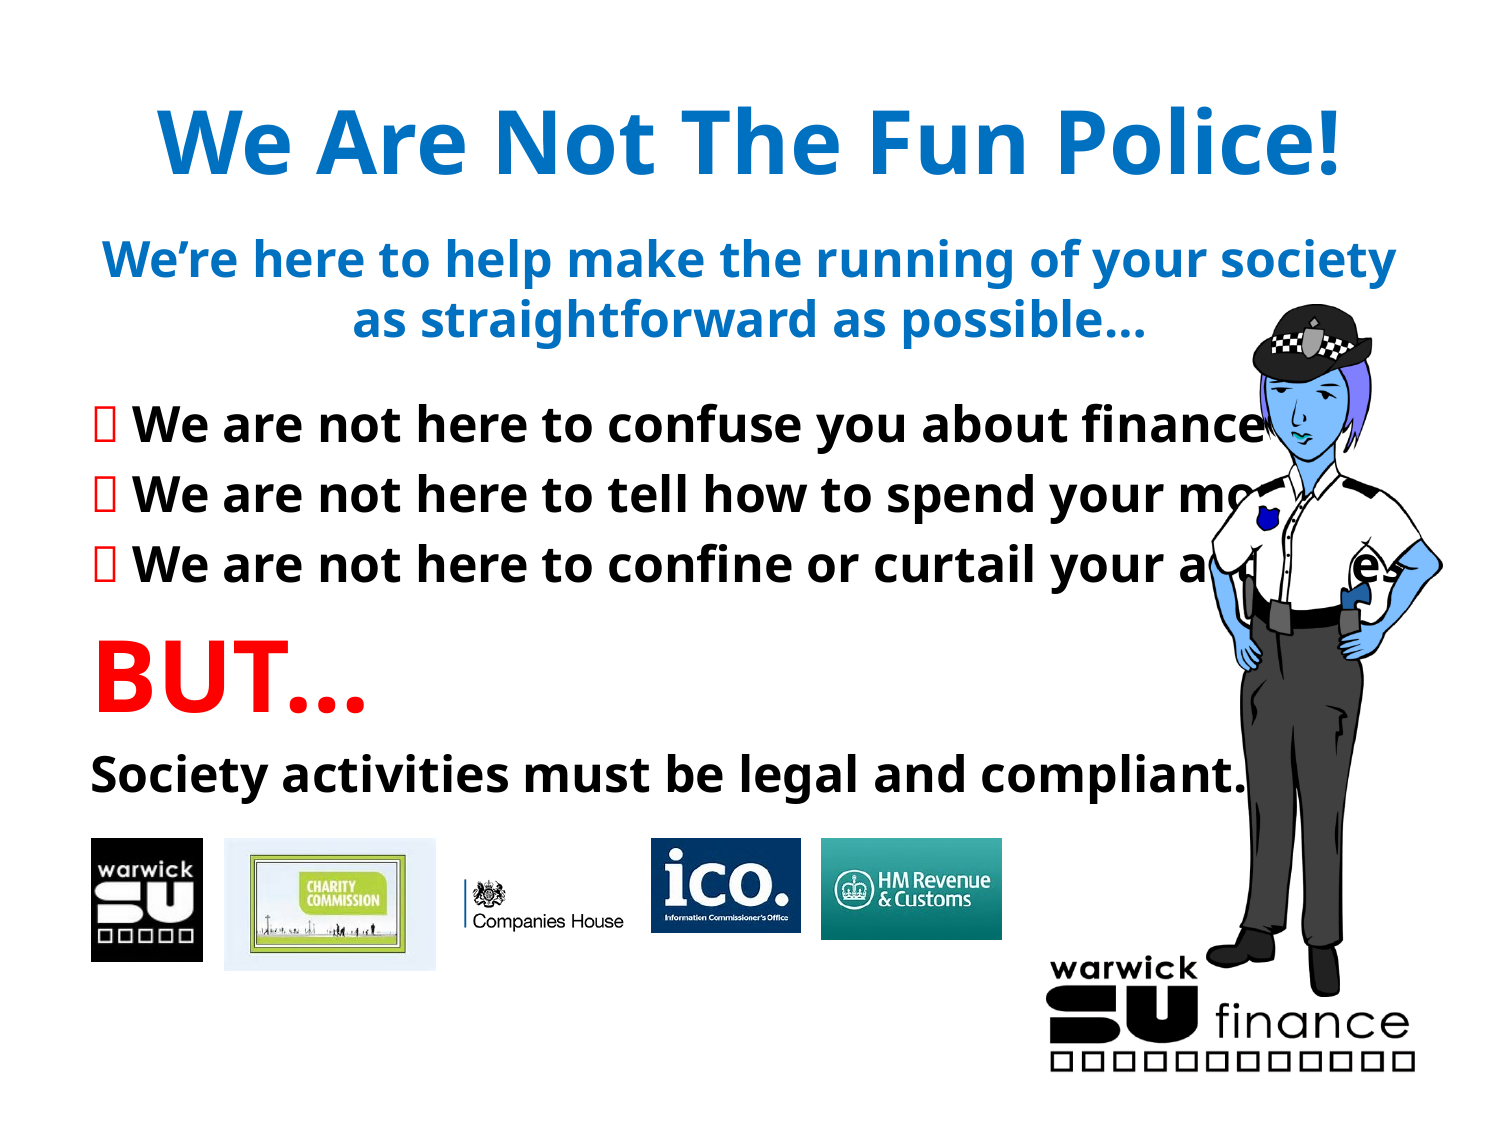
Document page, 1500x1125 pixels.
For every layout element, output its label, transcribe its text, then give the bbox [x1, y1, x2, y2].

picture [223, 837, 436, 972]
picture [821, 837, 1003, 940]
title We Are Not The Fun Police! [75, 45, 1425, 219]
picture [1033, 304, 1443, 1086]
picture [456, 866, 630, 943]
picture [90, 837, 203, 962]
picture [650, 837, 801, 934]
list We’re here to help make the running of your society as straightforward as possible…  We are not here to confuse you about finance  We are not here to tell how to spend your money  We are not here to confine or curtail your activities BUT… Society activities must be legal and compliant… [75, 219, 1425, 997]
